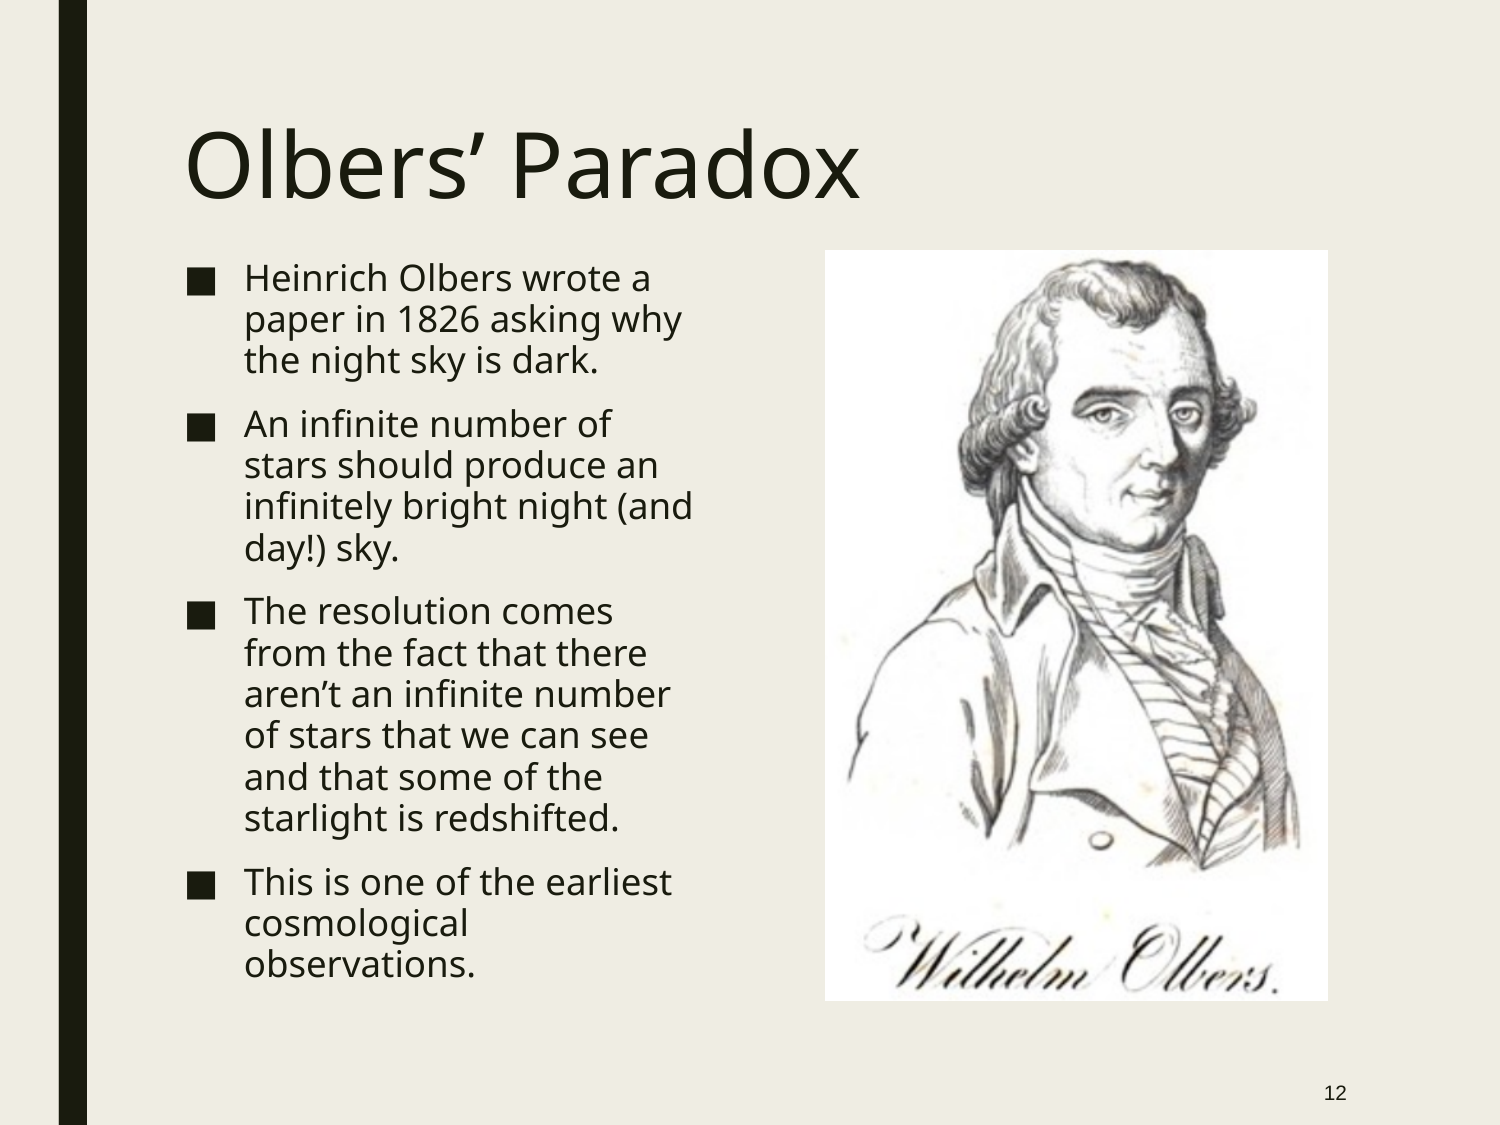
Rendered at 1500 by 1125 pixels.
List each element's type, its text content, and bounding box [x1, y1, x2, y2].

title Olbers’ Paradox [168, 112, 1351, 233]
list Heinrich Olbers wrote a paper in 1826 asking why the night sky is dark. An infinite number of stars should produce an infinitely bright night (and day!) sky. The resolution comes from the fact that there aren’t an infinite number of stars that we can see and that some of the starlight is redshifted. This is one of the earliest cosmological observations. [168, 250, 716, 1001]
slide_number 12 [1165, 1058, 1362, 1125]
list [825, 250, 1328, 1001]
